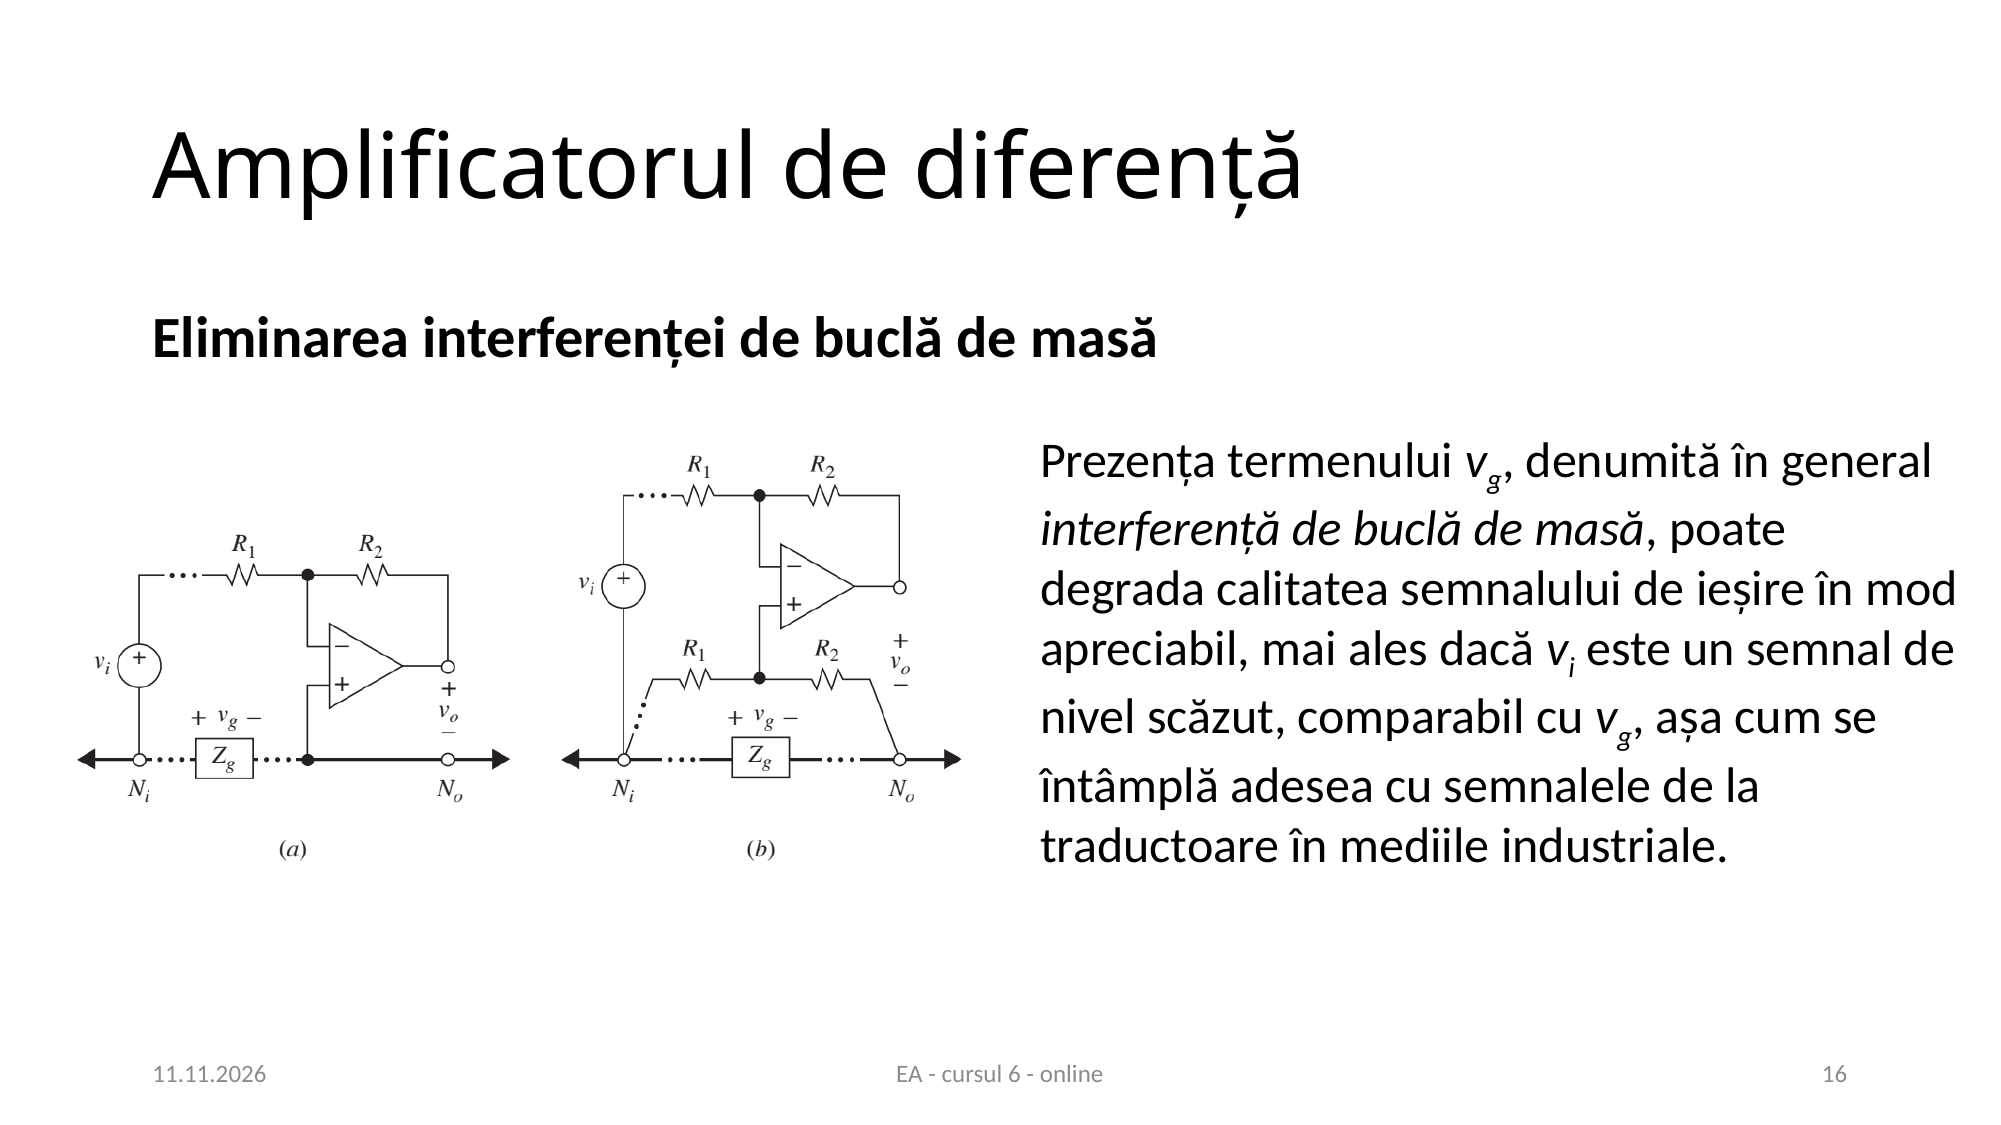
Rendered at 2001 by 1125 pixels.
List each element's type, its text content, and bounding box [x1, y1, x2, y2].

list Eliminarea interferenței de buclă de masă [137, 299, 1863, 1014]
slide_number 16 [1412, 1042, 1863, 1103]
picture [57, 441, 975, 872]
footer EA - cursul 6 - online [662, 1042, 1338, 1103]
title Amplificatorul de diferență [137, 59, 1863, 278]
text_box Prezența termenului vg, denumită în general interferență de buclă de masă, poate degrada calitatea semnalului de ieșire în mod apreciabil, mai ales dacă vi este un semnal de nivel scăzut, comparabil cu vg, așa cum se întâmplă adesea cu semnalele de la traductoare în mediile industriale. [1025, 419, 1974, 880]
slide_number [137, 1042, 588, 1103]
